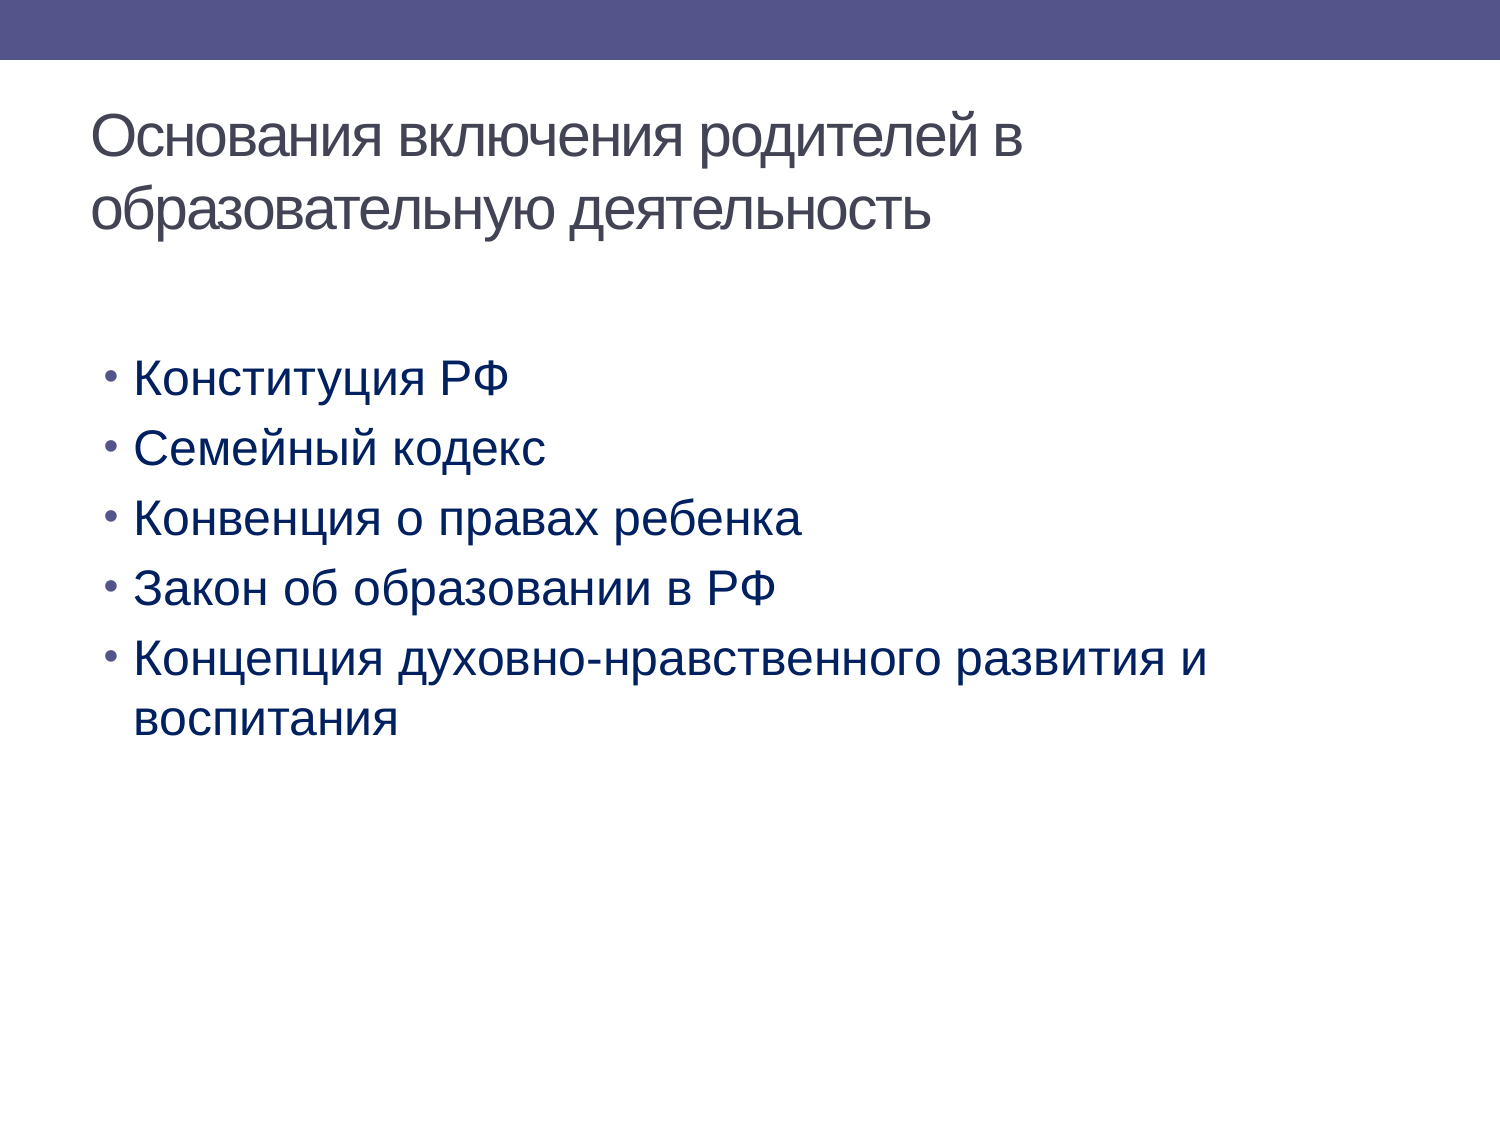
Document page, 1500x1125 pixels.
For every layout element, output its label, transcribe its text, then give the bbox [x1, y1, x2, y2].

list Конституция РФ Семейный кодекс Конвенция о правах ребенка Закон об образовании в РФ Концепция духовно-нравственного развития и воспитания [88, 338, 1425, 1063]
title Основания включения родителей в образовательную деятельность [75, 87, 1425, 250]
